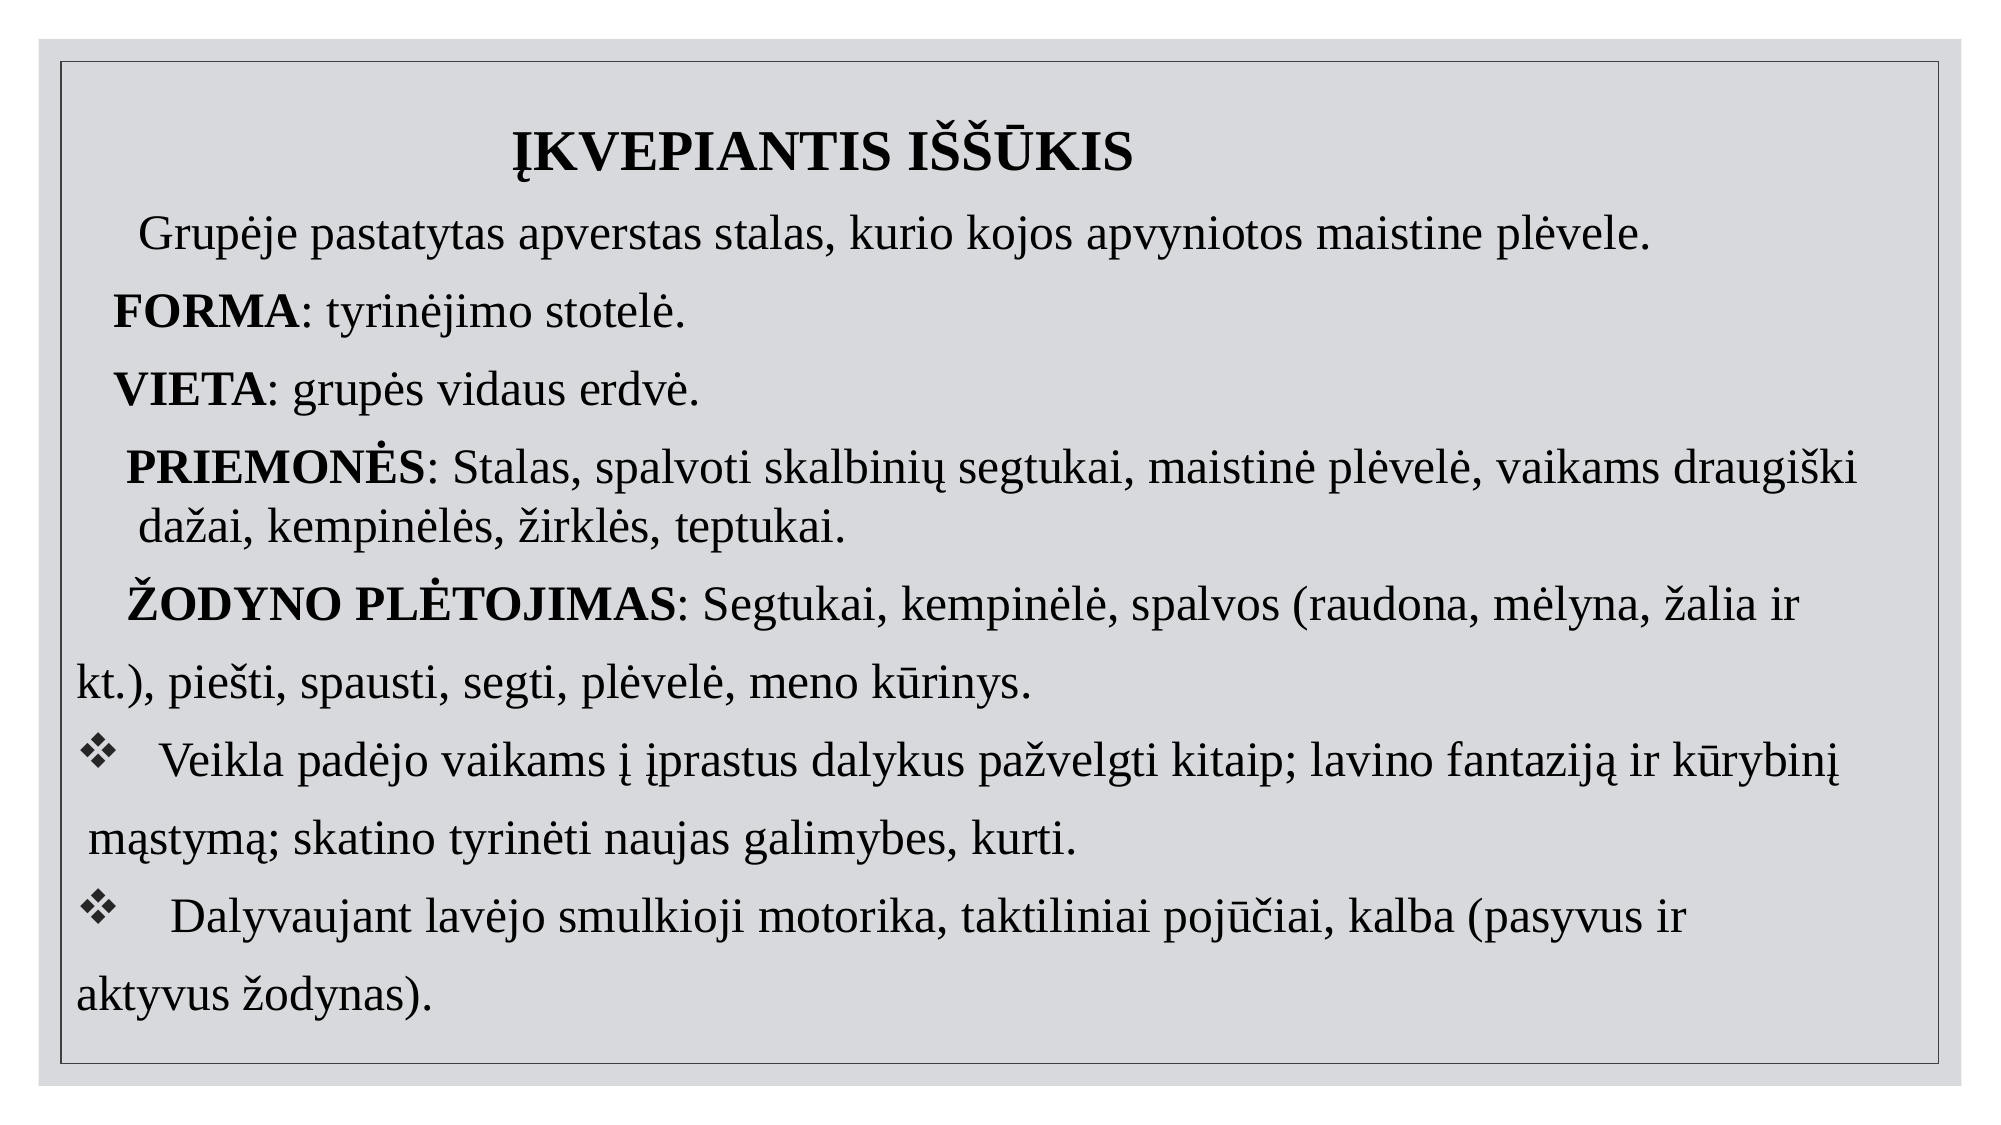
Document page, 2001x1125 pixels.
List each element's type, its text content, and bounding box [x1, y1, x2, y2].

list ĮKVEPIANTIS IŠŠŪKIS Grupėje pastatytas apverstas stalas, kurio kojos apvyniotos maistine plėvele. FORMA: tyrinėjimo stotelė. VIETA: grupės vidaus erdvė. PRIEMONĖS: Stalas, spalvoti skalbinių segtukai, maistinė plėvelė, vaikams draugiški dažai, kempinėlės, žirklės, teptukai. ŽODYNO PLĖTOJIMAS: Segtukai, kempinėlė, spalvos (raudona, mėlyna, žalia ir kt.), piešti, spausti, segti, plėvelė, meno kūrinys. Veikla padėjo vaikams į įprastus dalykus pažvelgti kitaip; lavino fantaziją ir kūrybinį mąstymą; skatino tyrinėti naujas galimybes, kurti. Dalyvaujant lavėjo smulkioji motorika, taktiliniai pojūčiai, kalba (pasyvus ir aktyvus žodynas). [61, 105, 1933, 1037]
